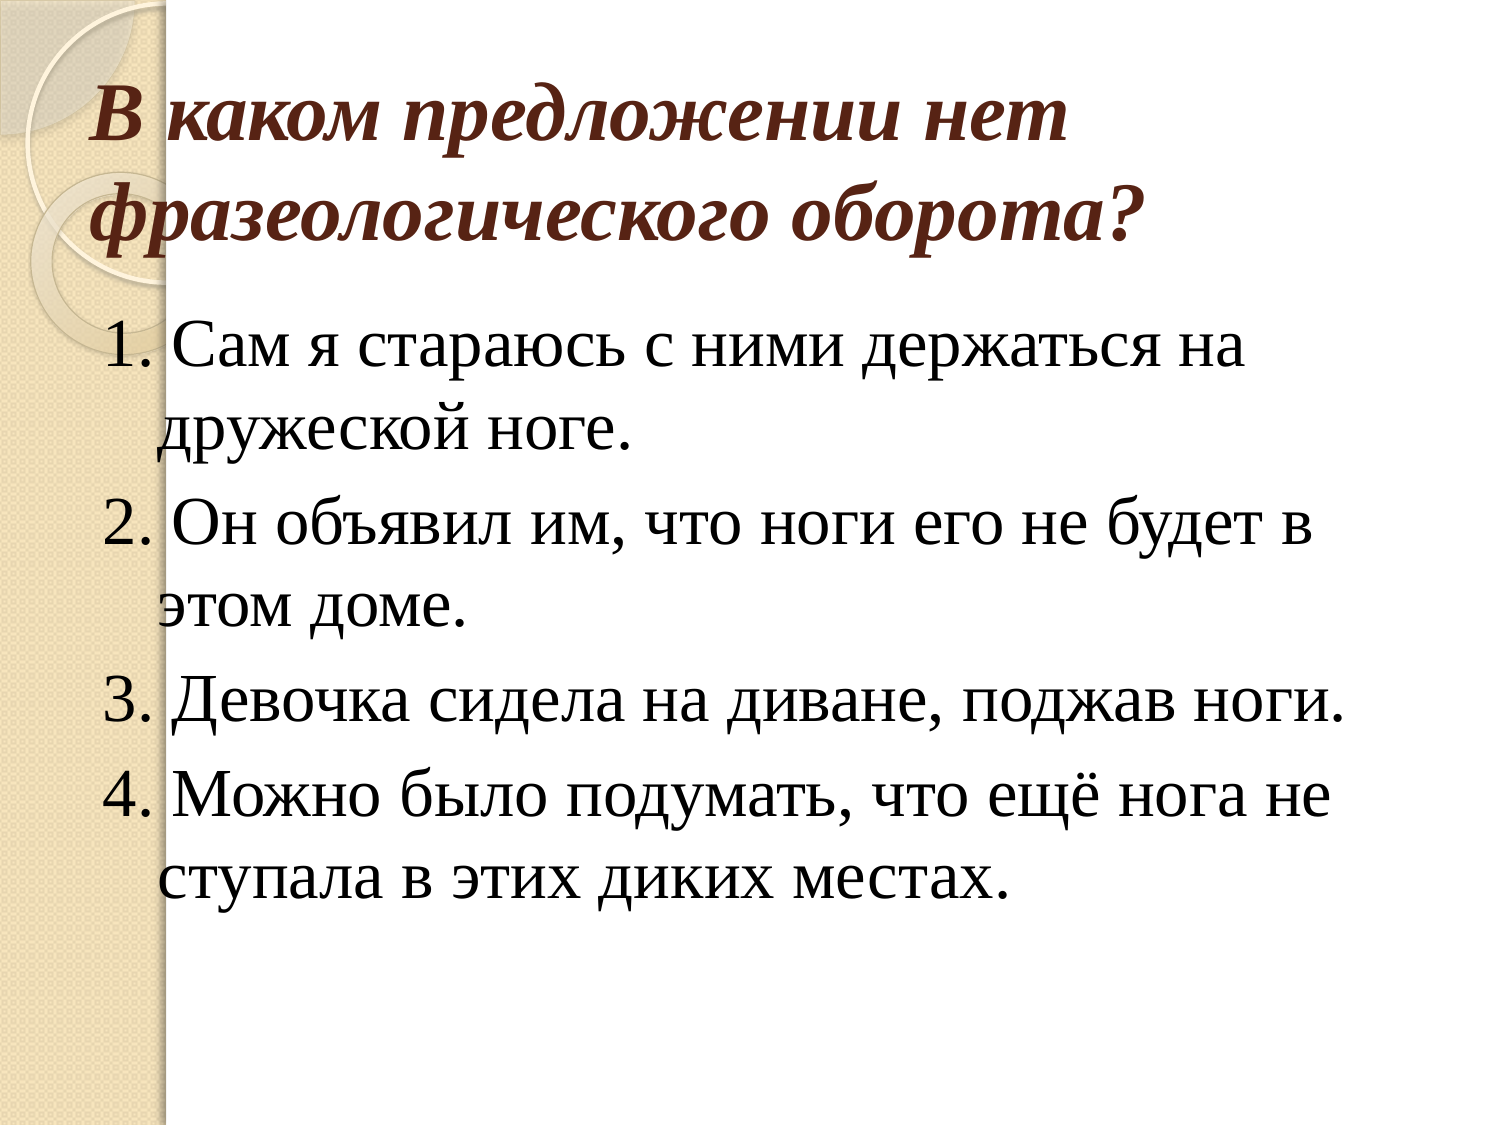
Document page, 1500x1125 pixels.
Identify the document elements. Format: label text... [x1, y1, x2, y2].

title В каком предложении нет фразеологического оборота? [75, 49, 1425, 365]
list 1. Сам я стараюсь с ними держаться на дружеской ноге. 2. Он объявил им, что ноги его не будет в этом доме. 3. Девочка сидела на диване, поджав ноги. 4. Можно было подумать, что ещё нога не ступала в этих диких местах. [83, 290, 1434, 1033]
